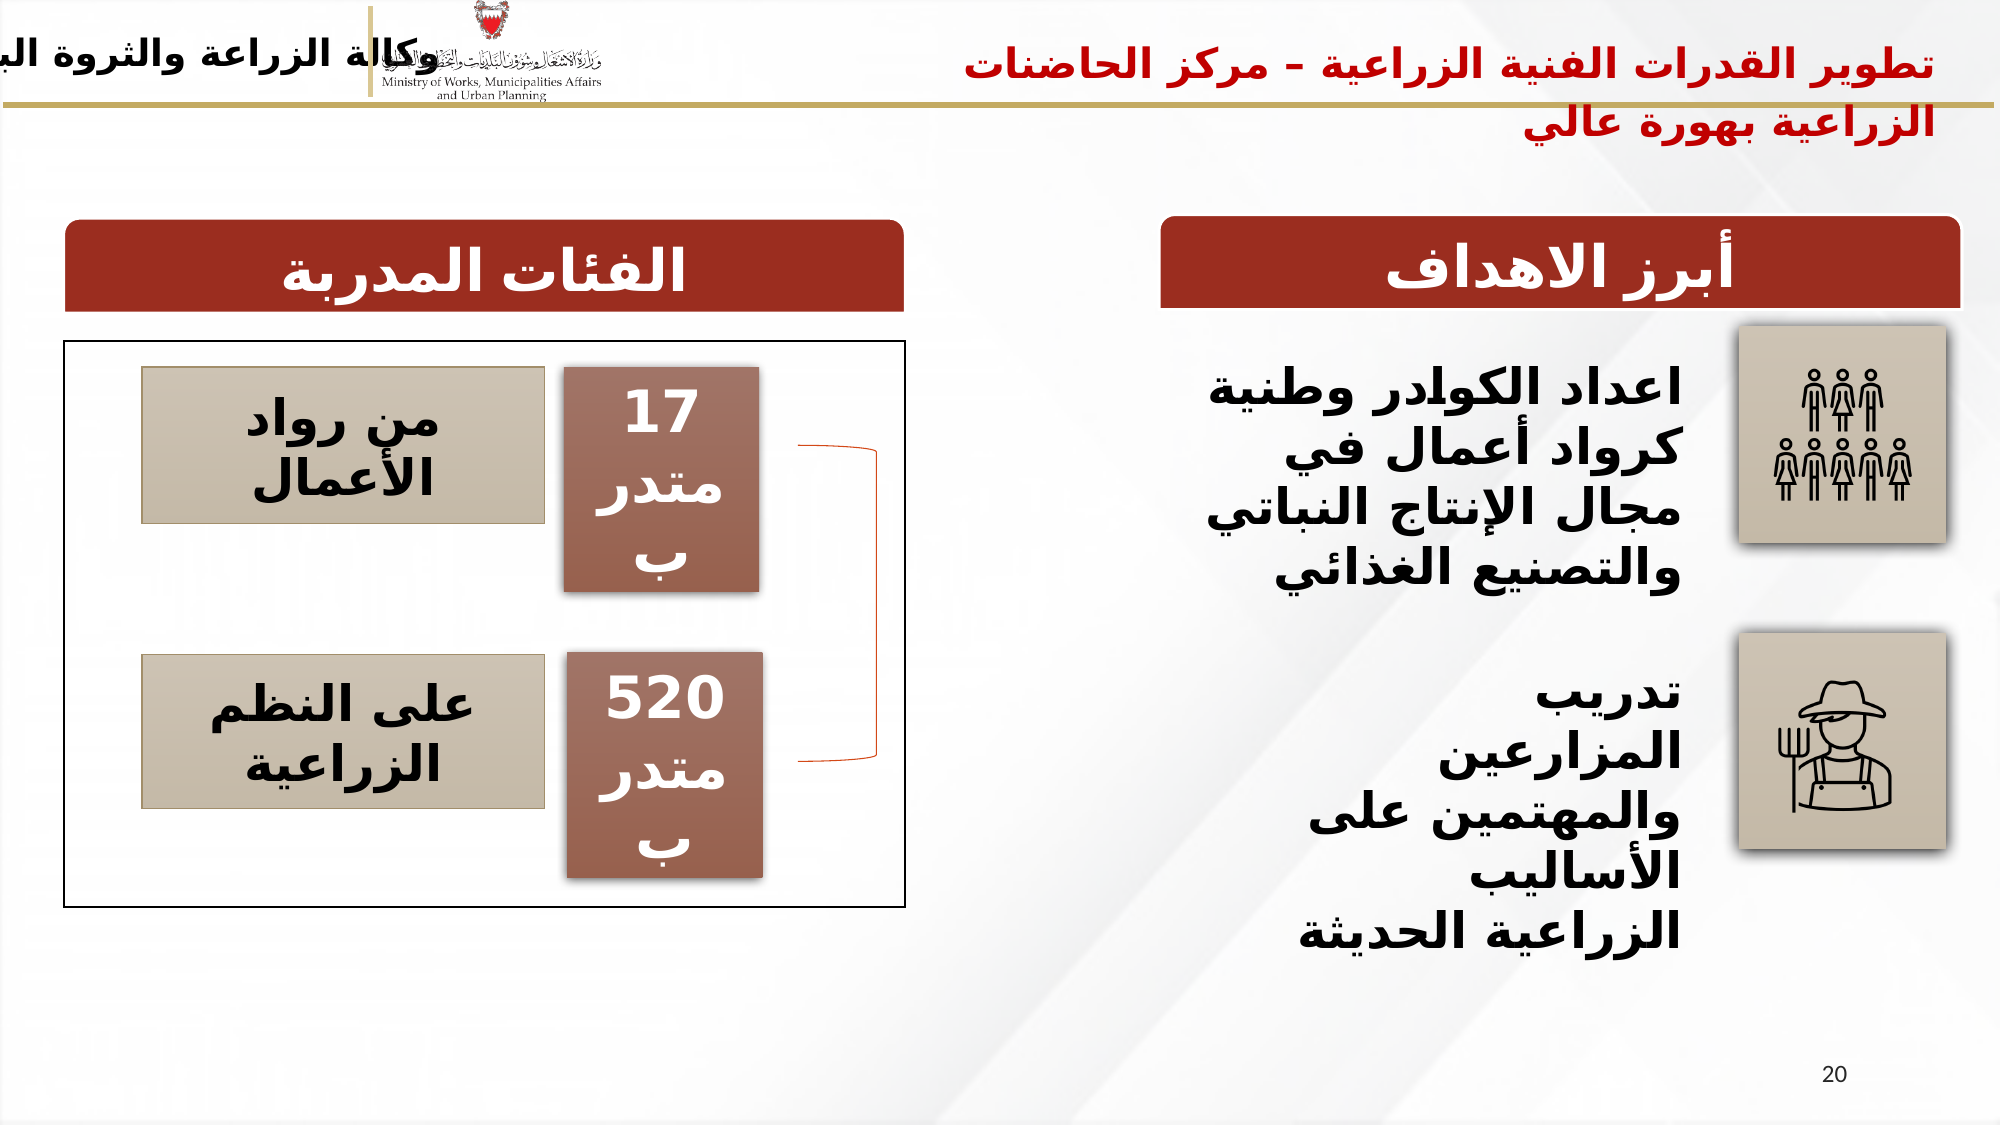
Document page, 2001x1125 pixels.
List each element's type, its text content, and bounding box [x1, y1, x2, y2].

text_box تدريب المزارعين والمهتمين على الأساليب الزراعية الحديثة [1276, 651, 1698, 967]
picture [1767, 674, 1918, 825]
picture [382, 0, 601, 103]
slide_number 20 [1412, 1042, 1863, 1103]
text_box اعداد الكوادر وطنية كرواد أعمال في مجال الإنتاج النباتي والتصنيع الغذائي [1158, 346, 1699, 602]
text_box [1738, 326, 1946, 543]
text_box [1738, 633, 1946, 849]
text_box تطوير القدرات الفنية الزراعية – مركز الحاضنات الزراعية بهورة عالي [943, 22, 1952, 104]
picture [1767, 359, 1918, 510]
text_box أبرز الاهداف [1157, 212, 1964, 312]
text_box الفئات المدربة [61, 216, 907, 315]
text_box [63, 340, 906, 908]
text_box تطوير القدرات الفنية الزراعية – مركز الحاضنات الزراعية بهورة عالي [943, 105, 1952, 153]
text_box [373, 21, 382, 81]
text_box وكالة الزراعة والثروة البحرية [0, 21, 368, 81]
